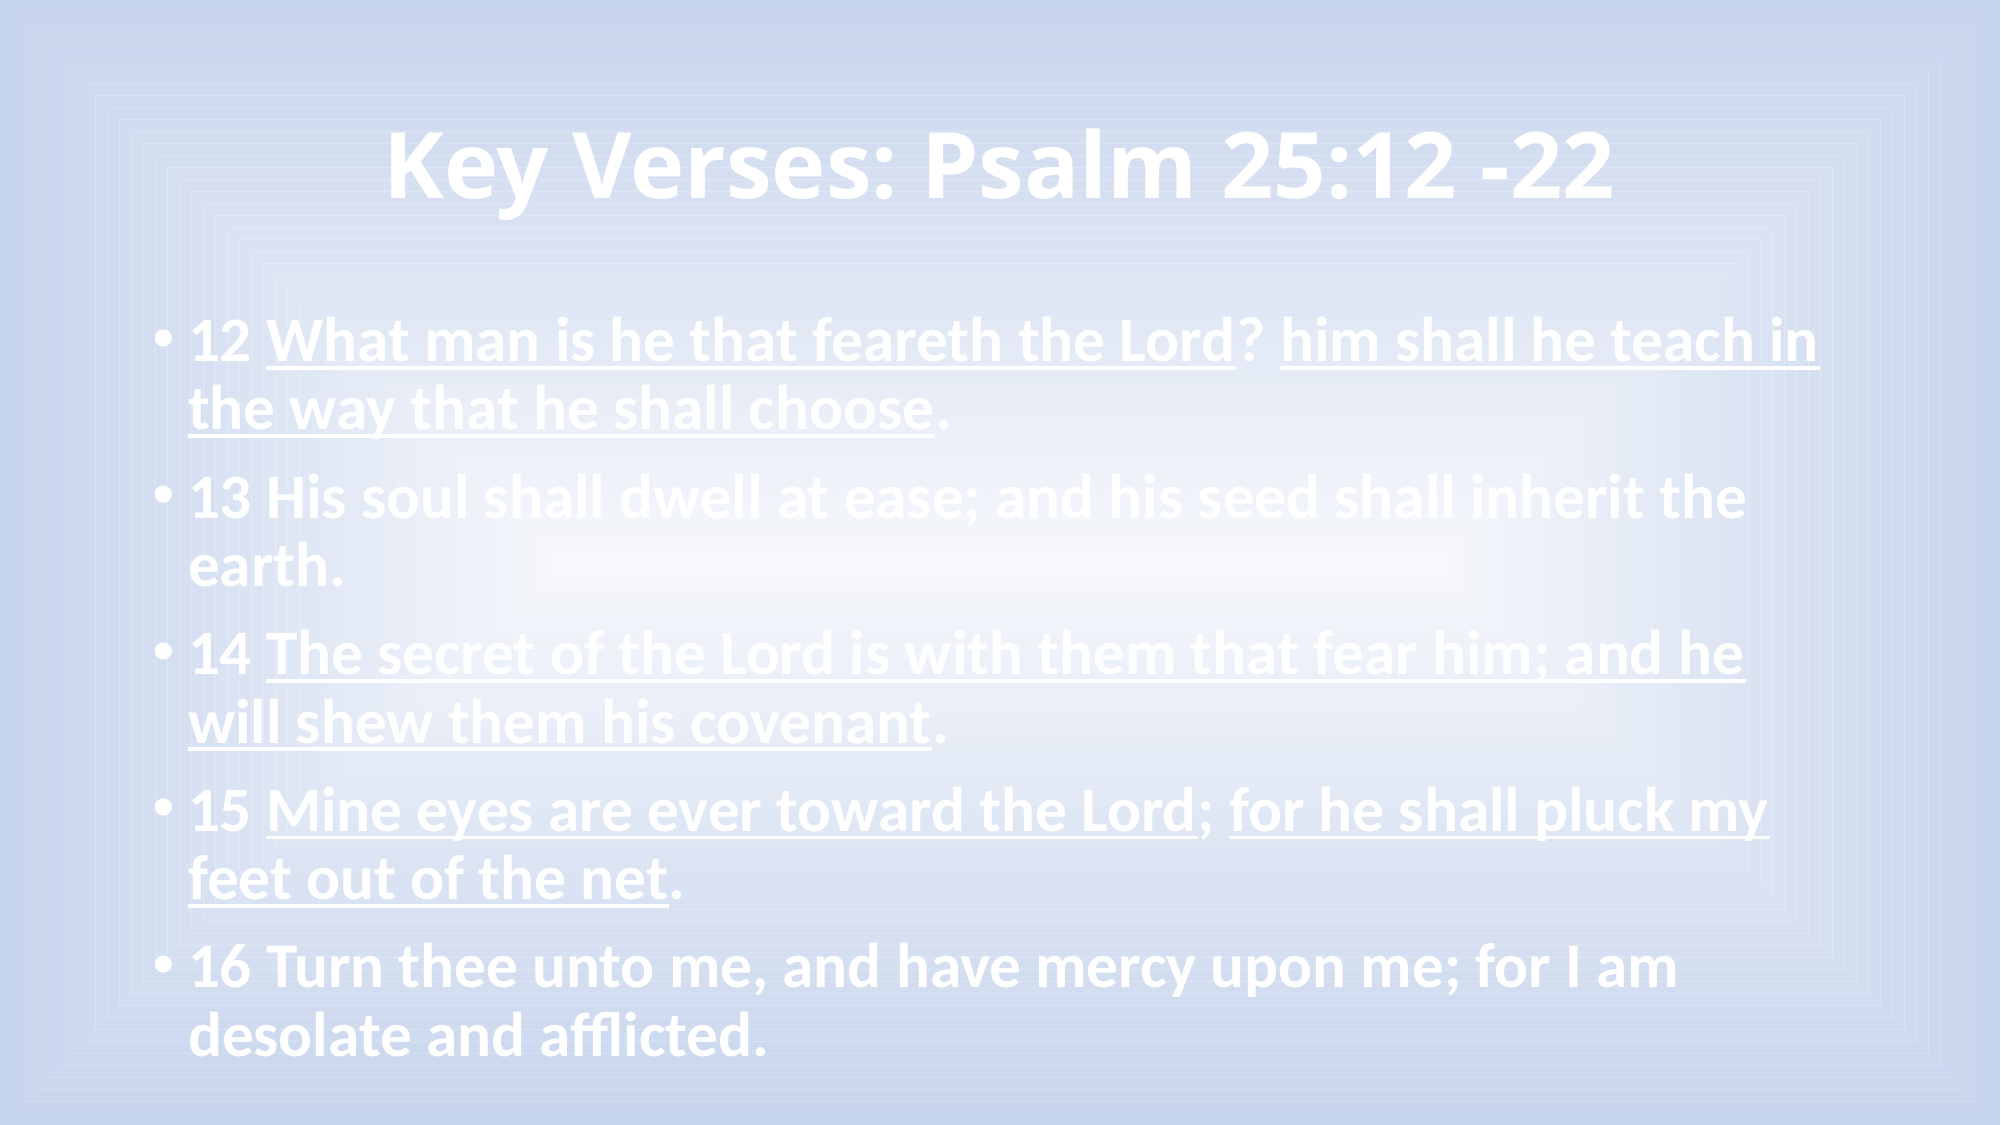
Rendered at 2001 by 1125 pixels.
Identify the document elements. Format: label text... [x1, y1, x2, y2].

list 12 What man is he that feareth the Lord? him shall he teach in the way that he shall choose. 13 His soul shall dwell at ease; and his seed shall inherit the earth. 14 The secret of the Lord is with them that fear him; and he will shew them his covenant. 15 Mine eyes are ever toward the Lord; for he shall pluck my feet out of the net. 16 Turn thee unto me, and have mercy upon me; for I am desolate and afflicted. [137, 299, 1863, 1080]
title Key Verses: Psalm 25:12 -22 [137, 59, 1863, 278]
